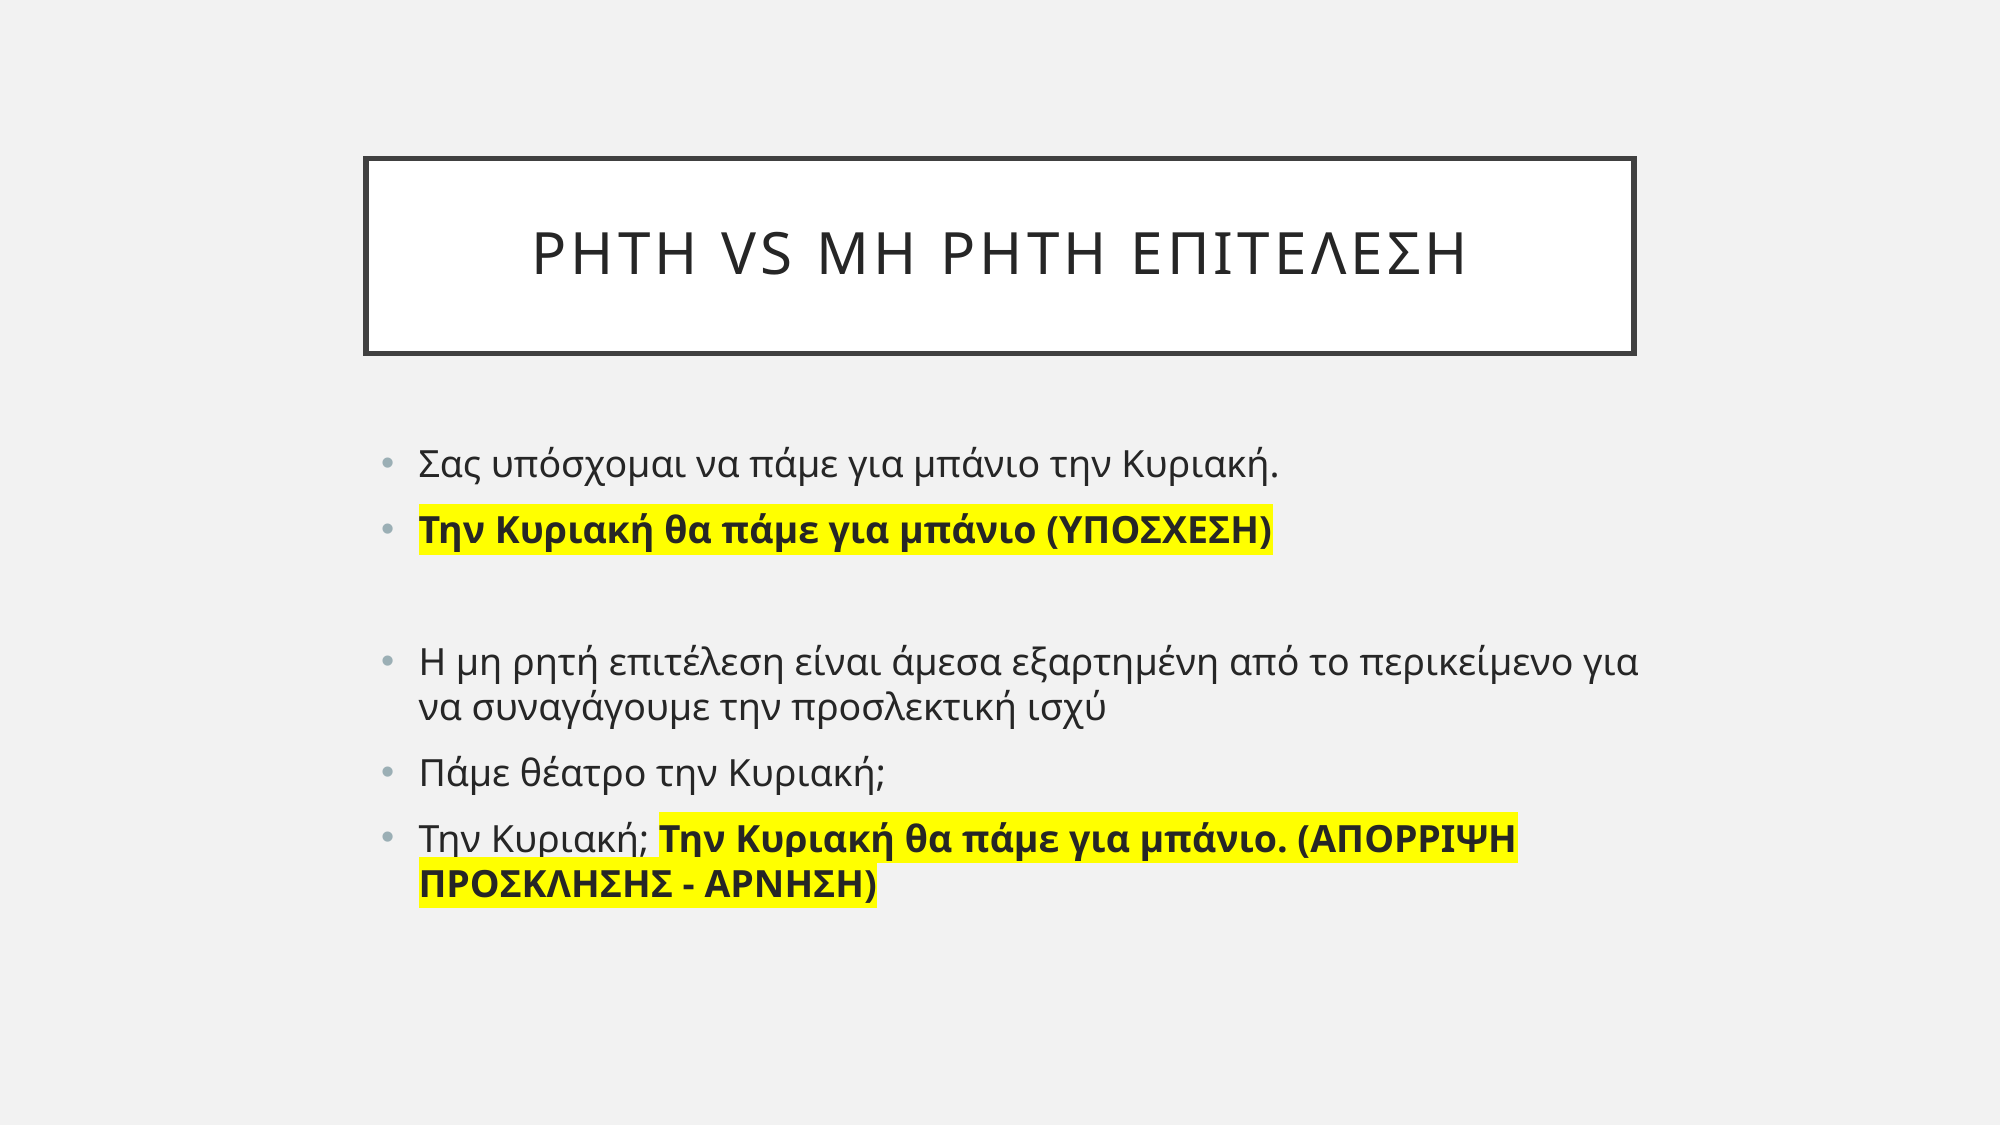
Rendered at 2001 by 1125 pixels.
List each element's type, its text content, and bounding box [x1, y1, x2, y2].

title Ρητη vs μη ρητη επιτελεση [363, 156, 1637, 356]
list Σας υπόσχομαι να πάμε για μπάνιο την Κυριακή. Την Κυριακή θα πάμε για μπάνιο (ΥΠΟΣΧΕΣΗ) Η μη ρητή επιτέλεση είναι άμεσα εξαρτημένη από το περικείμενο για να συναγάγουμε την προσλεκτική ισχύ Πάμε θέατρο την Κυριακή; Την Κυριακή; Την Κυριακή θα πάμε για μπάνιο. (ΑΠΟΡΡΙΨΗ ΠΡΟΣΚΛΗΣΗΣ - ΑΡΝΗΣΗ) [366, 432, 1692, 942]
